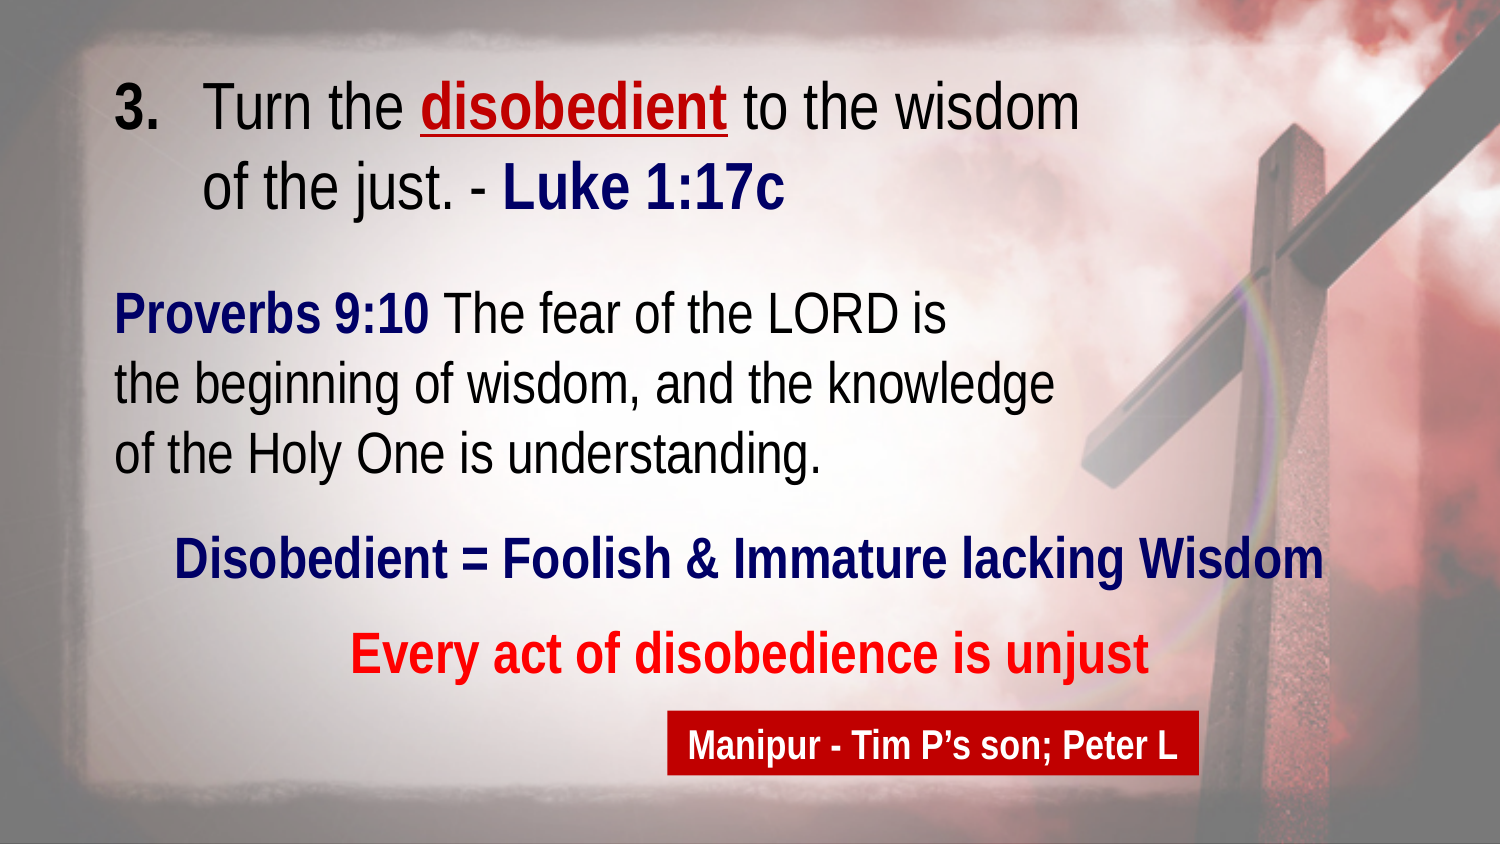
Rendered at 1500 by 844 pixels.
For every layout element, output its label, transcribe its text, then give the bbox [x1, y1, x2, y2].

text_box Every act of disobedience is unjust [41, 607, 1459, 693]
text_box Manipur - Tim P’s son; Peter L [667, 710, 1199, 776]
text_box Proverbs 9:10 The fear of the LORD is the beginning of wisdom, and the knowledge of the Holy One is understanding. [100, 268, 1412, 493]
text_box Disobedient = Foolish & Immature lacking Wisdom [41, 512, 1459, 598]
text_box [0, 0, 1500, 844]
text_box 3. Turn the disobedient to the wisdom of the just. - Luke 1:17c [100, 55, 1411, 231]
